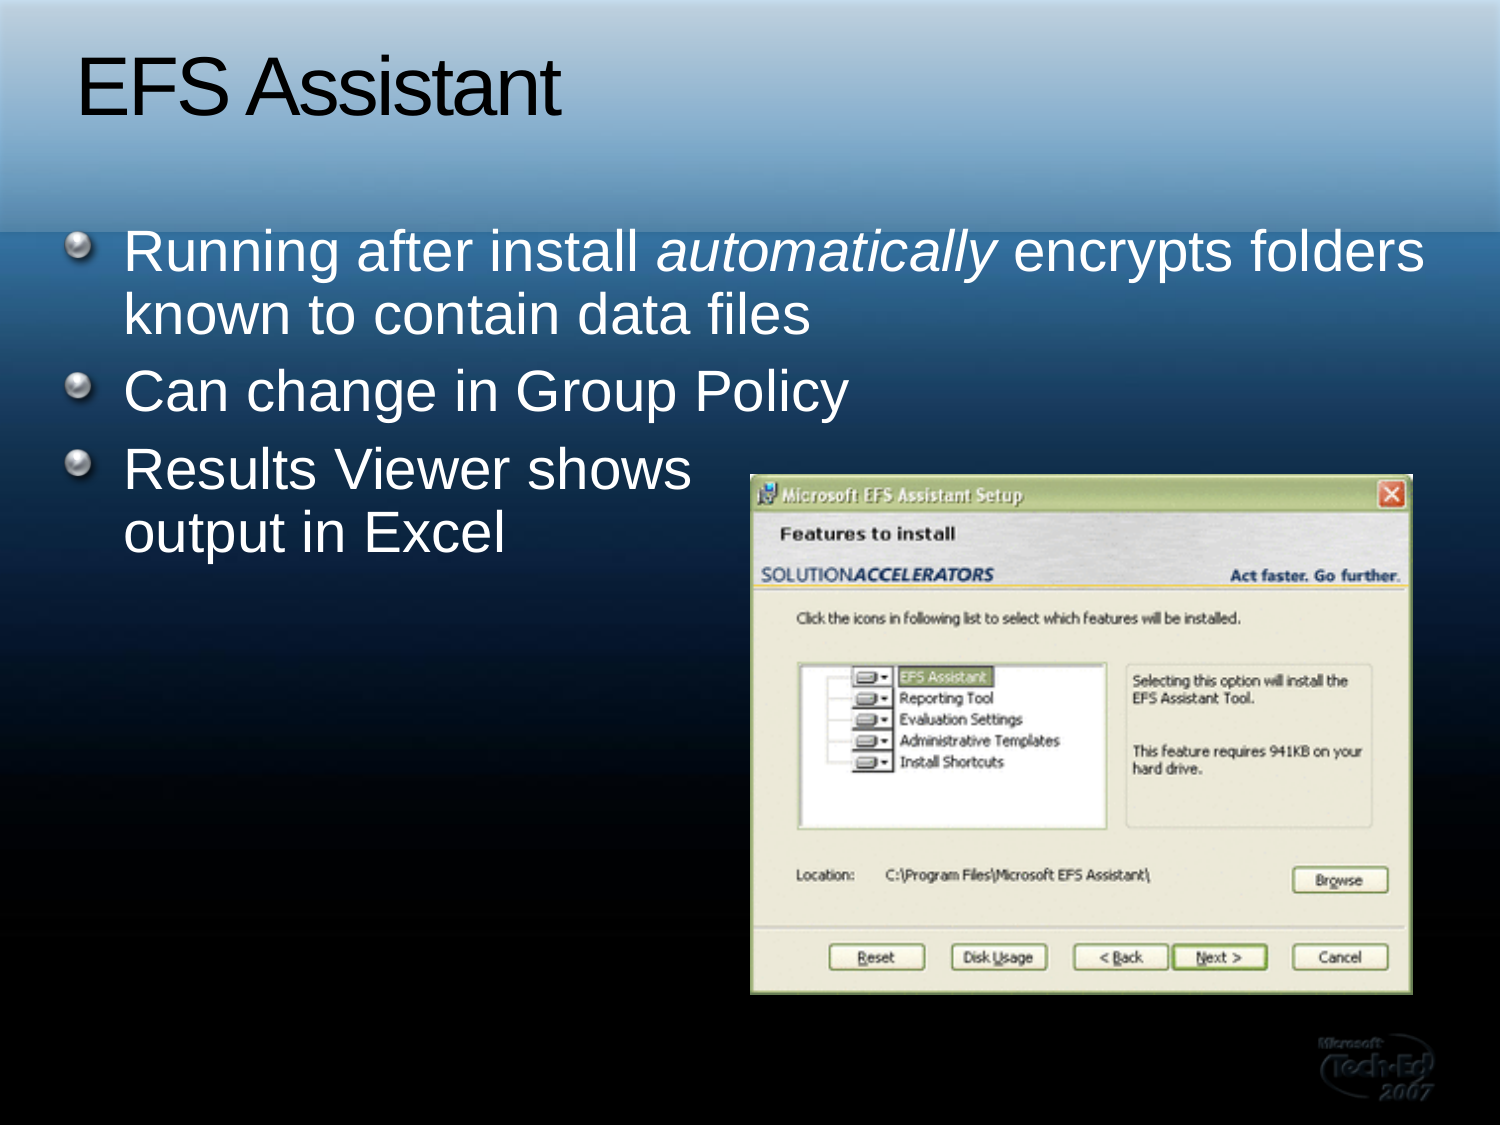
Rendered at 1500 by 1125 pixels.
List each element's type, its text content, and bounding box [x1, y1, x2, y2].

list Running after install automatically encrypts folders known to contain data files Can change in Group Policy Results Viewer shows output in Excel [60, 221, 1436, 569]
picture [0, 228, 1500, 1125]
title EFS Assistant [60, 35, 1436, 137]
